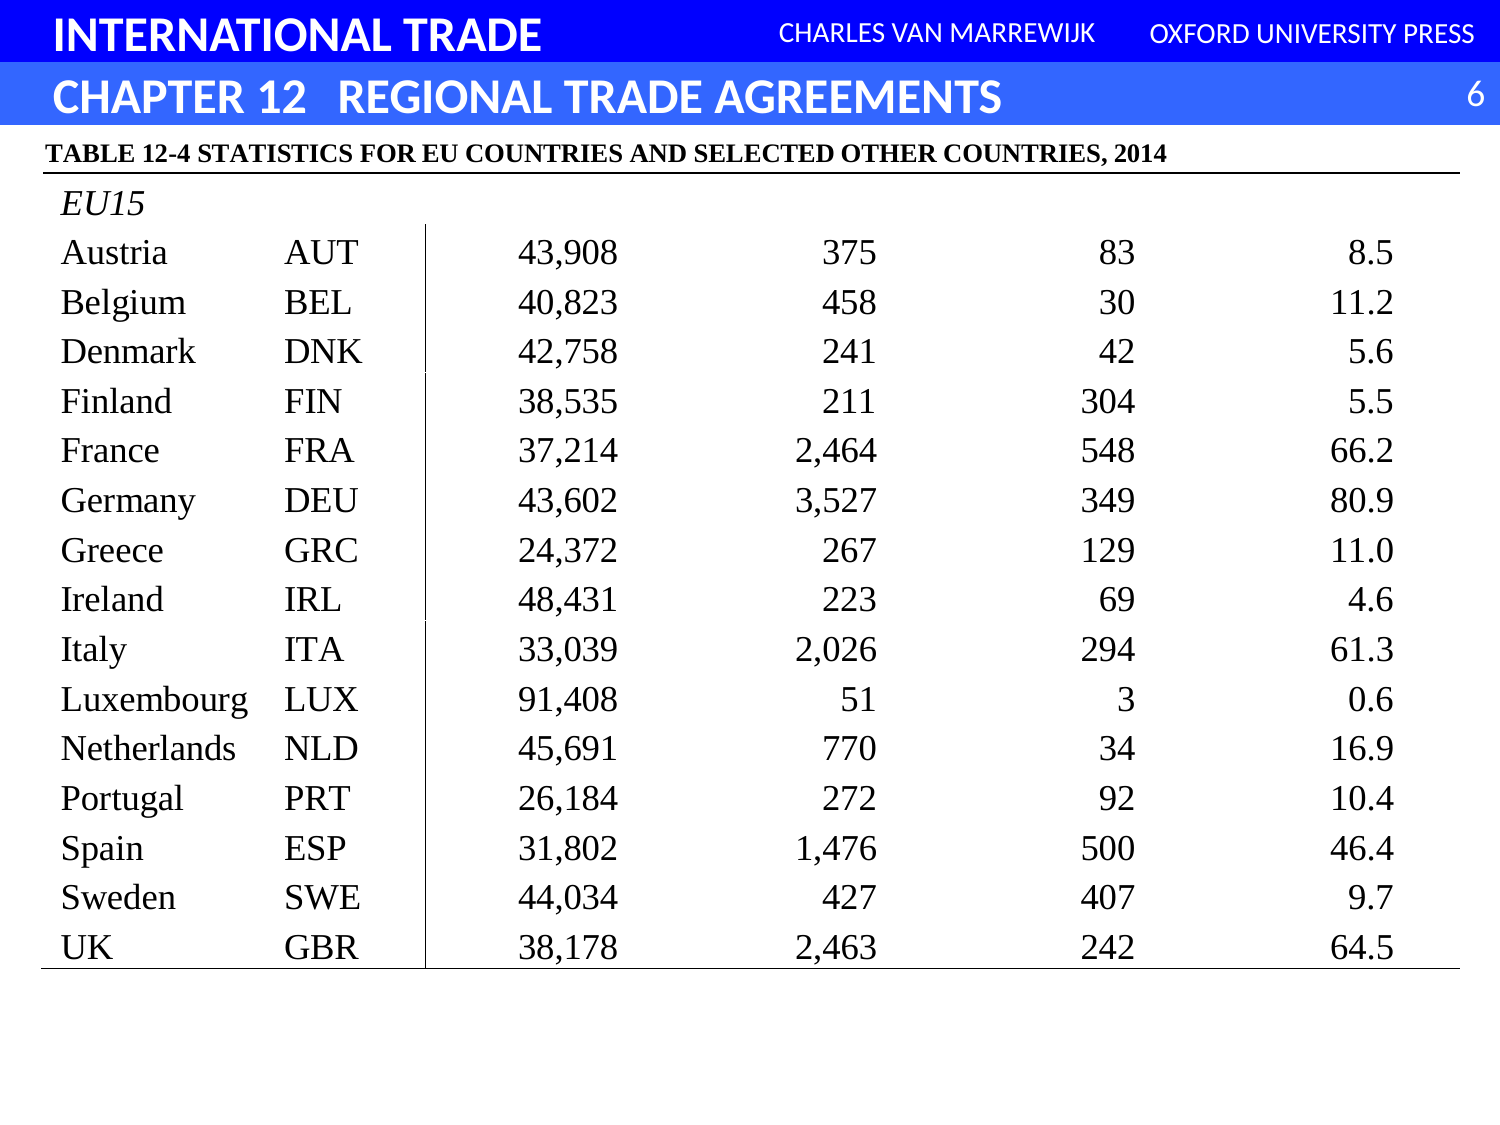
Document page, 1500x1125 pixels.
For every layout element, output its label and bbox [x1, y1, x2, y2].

picture [24, 137, 1500, 1038]
